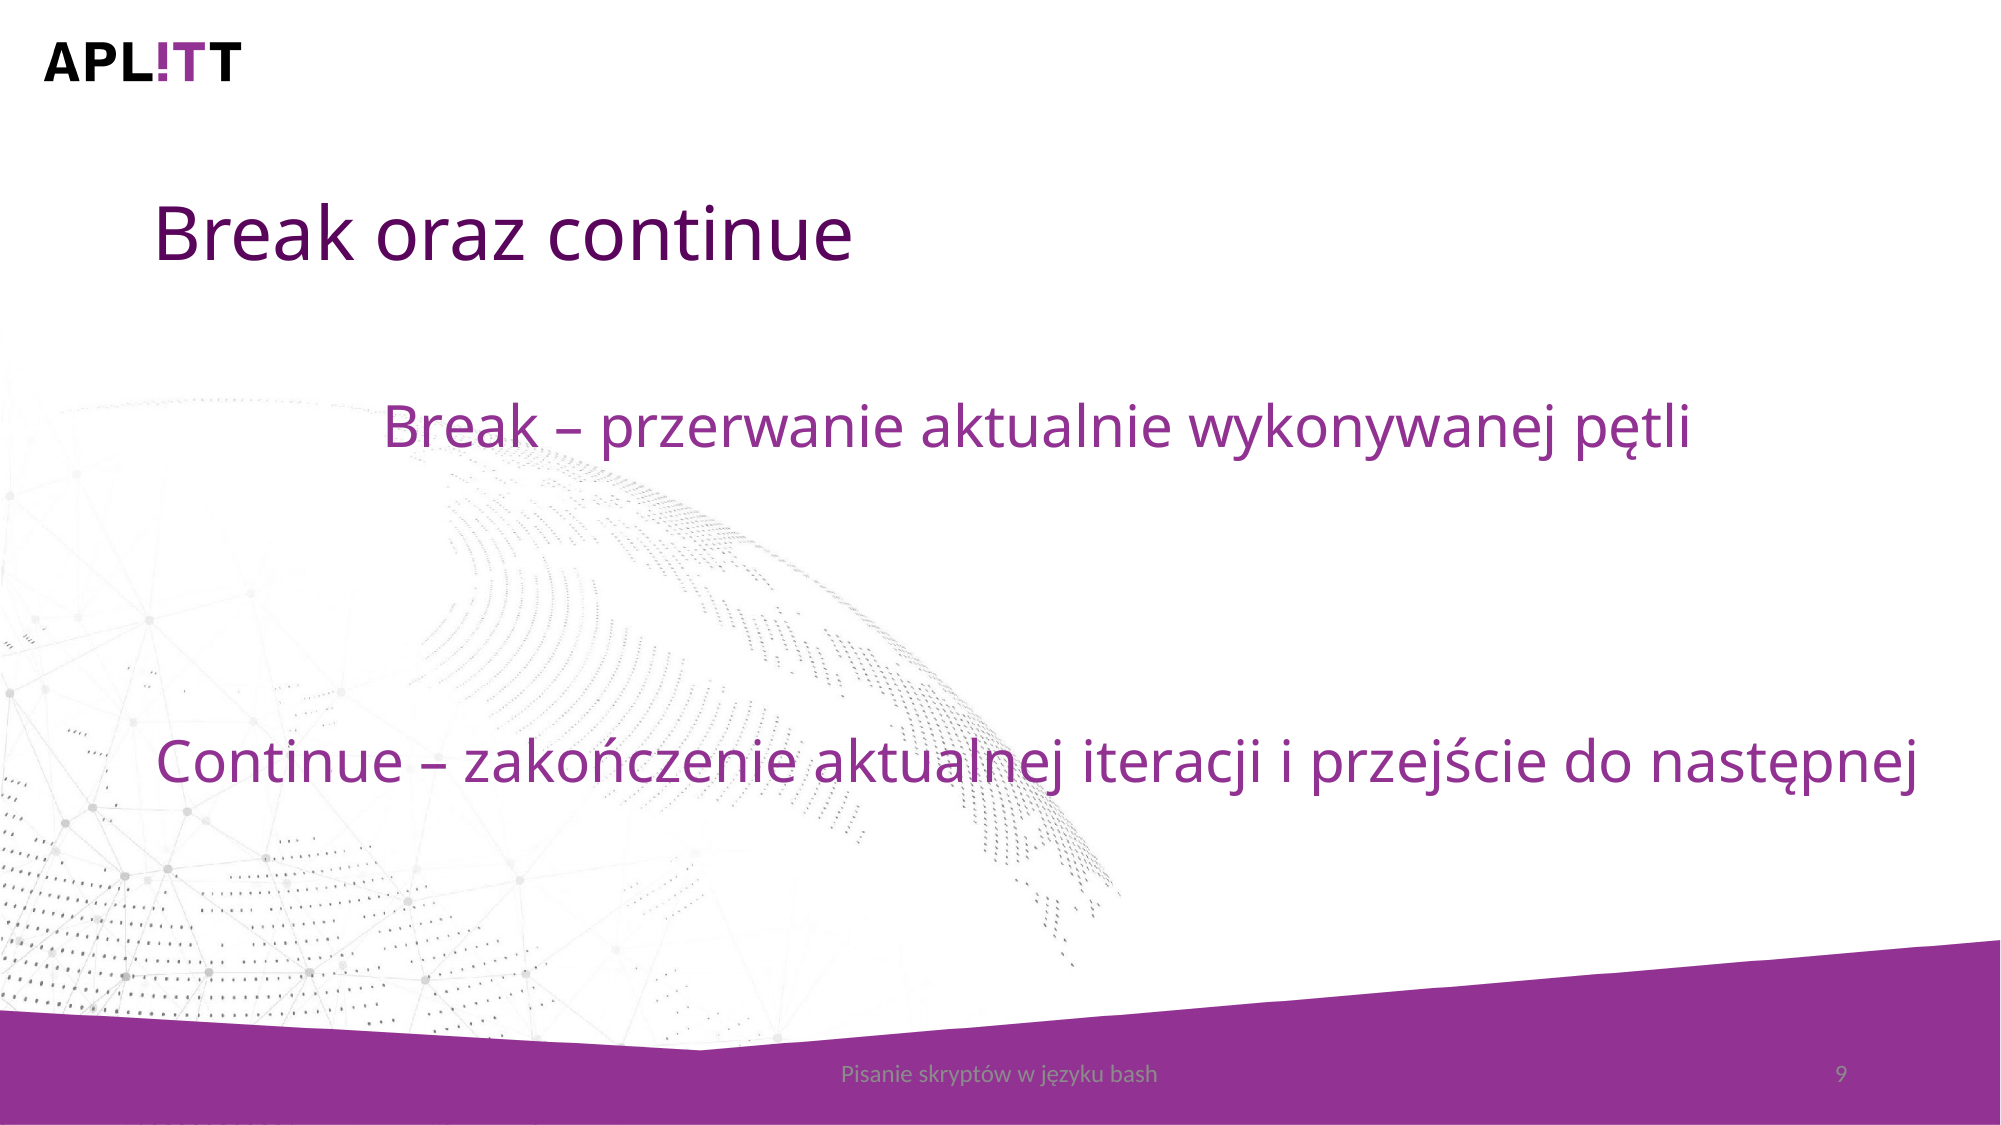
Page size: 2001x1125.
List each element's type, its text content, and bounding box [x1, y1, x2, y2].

picture [0, 0, 2001, 1125]
title Break oraz continue [137, 173, 1863, 299]
list Break – przerwanie aktualnie wykonywanej pętli Continue – zakończenie aktualnej iteracji i przejście do następnej [137, 299, 1938, 1014]
slide_number 9 [1412, 1042, 1863, 1103]
footer Pisanie skryptów w języku bash [662, 1042, 1338, 1103]
